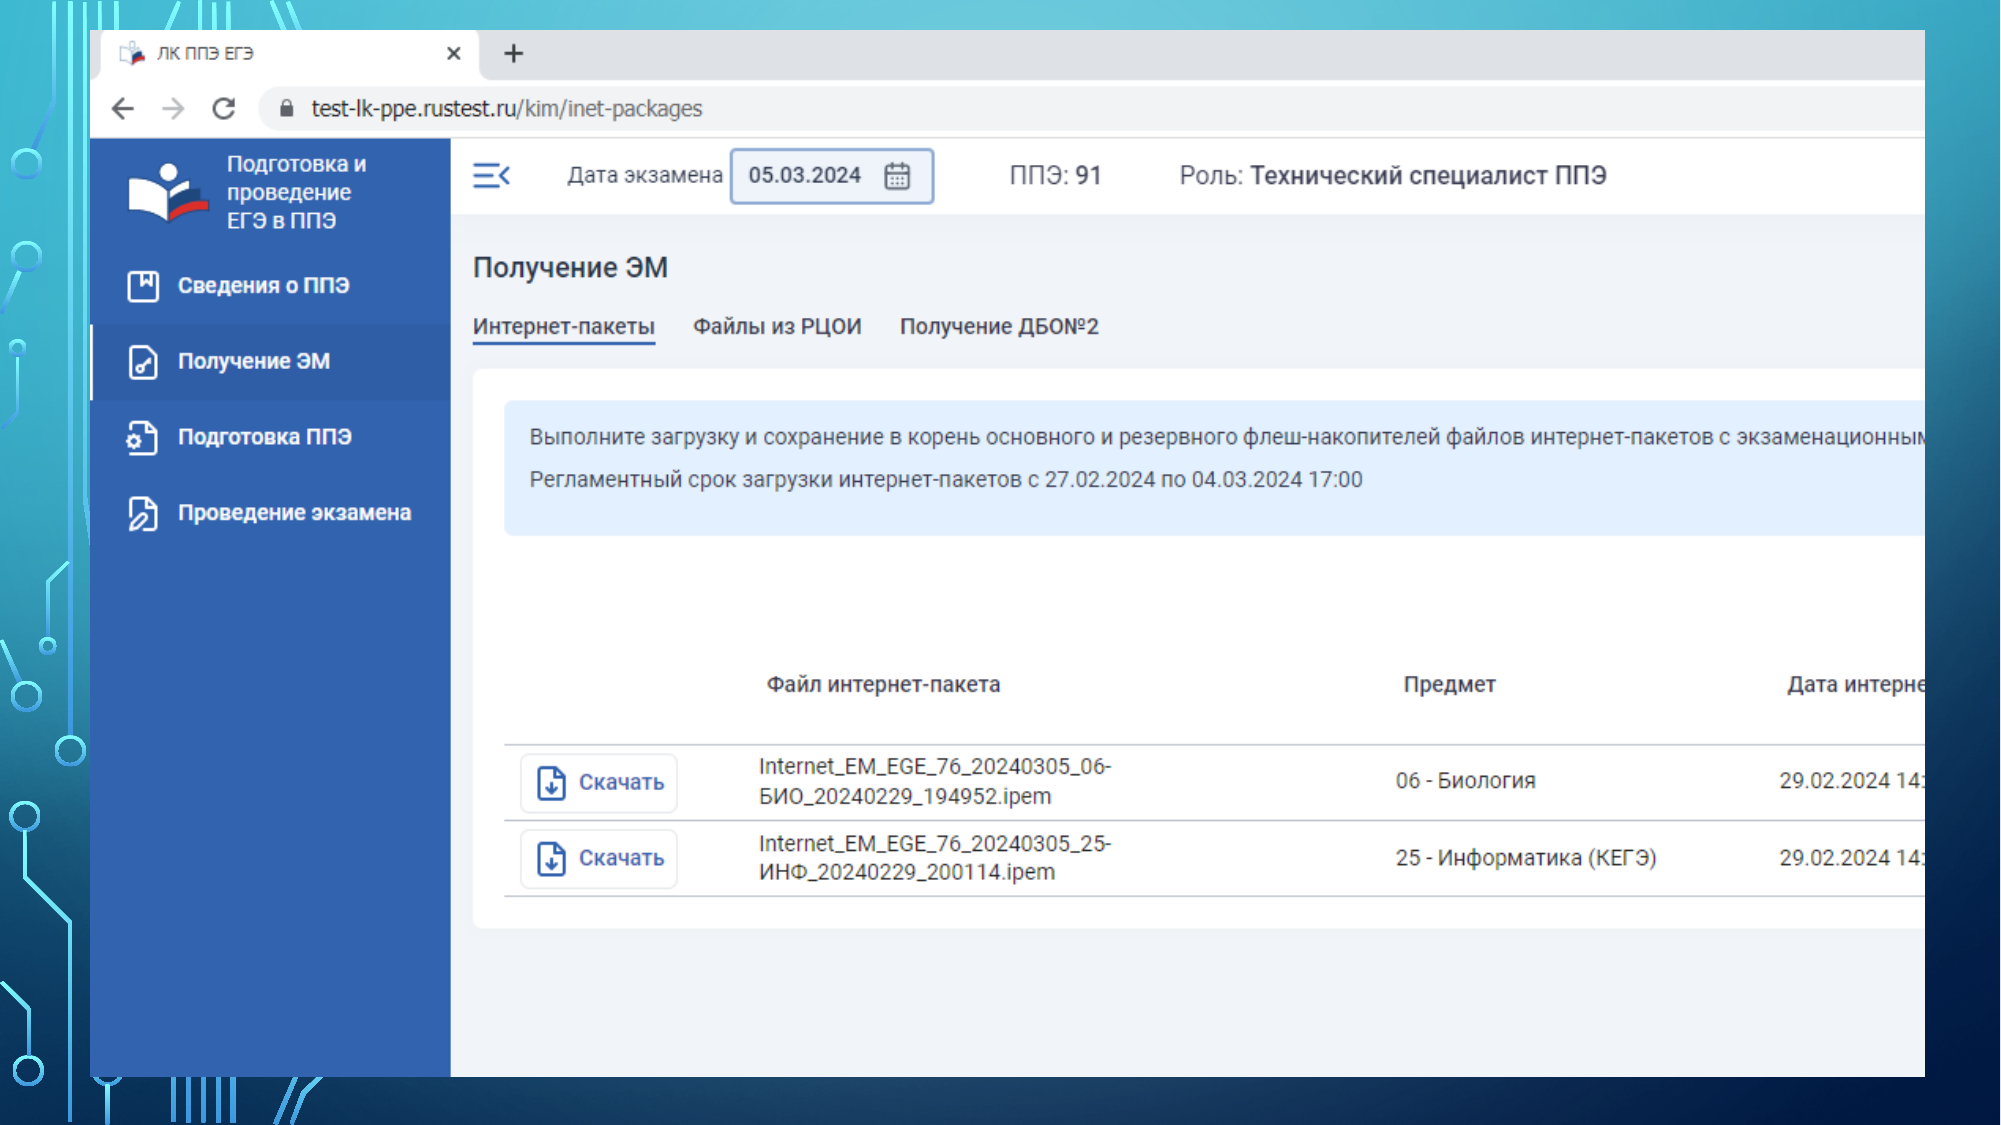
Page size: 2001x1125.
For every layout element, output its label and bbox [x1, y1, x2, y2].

picture [90, 30, 1925, 1078]
